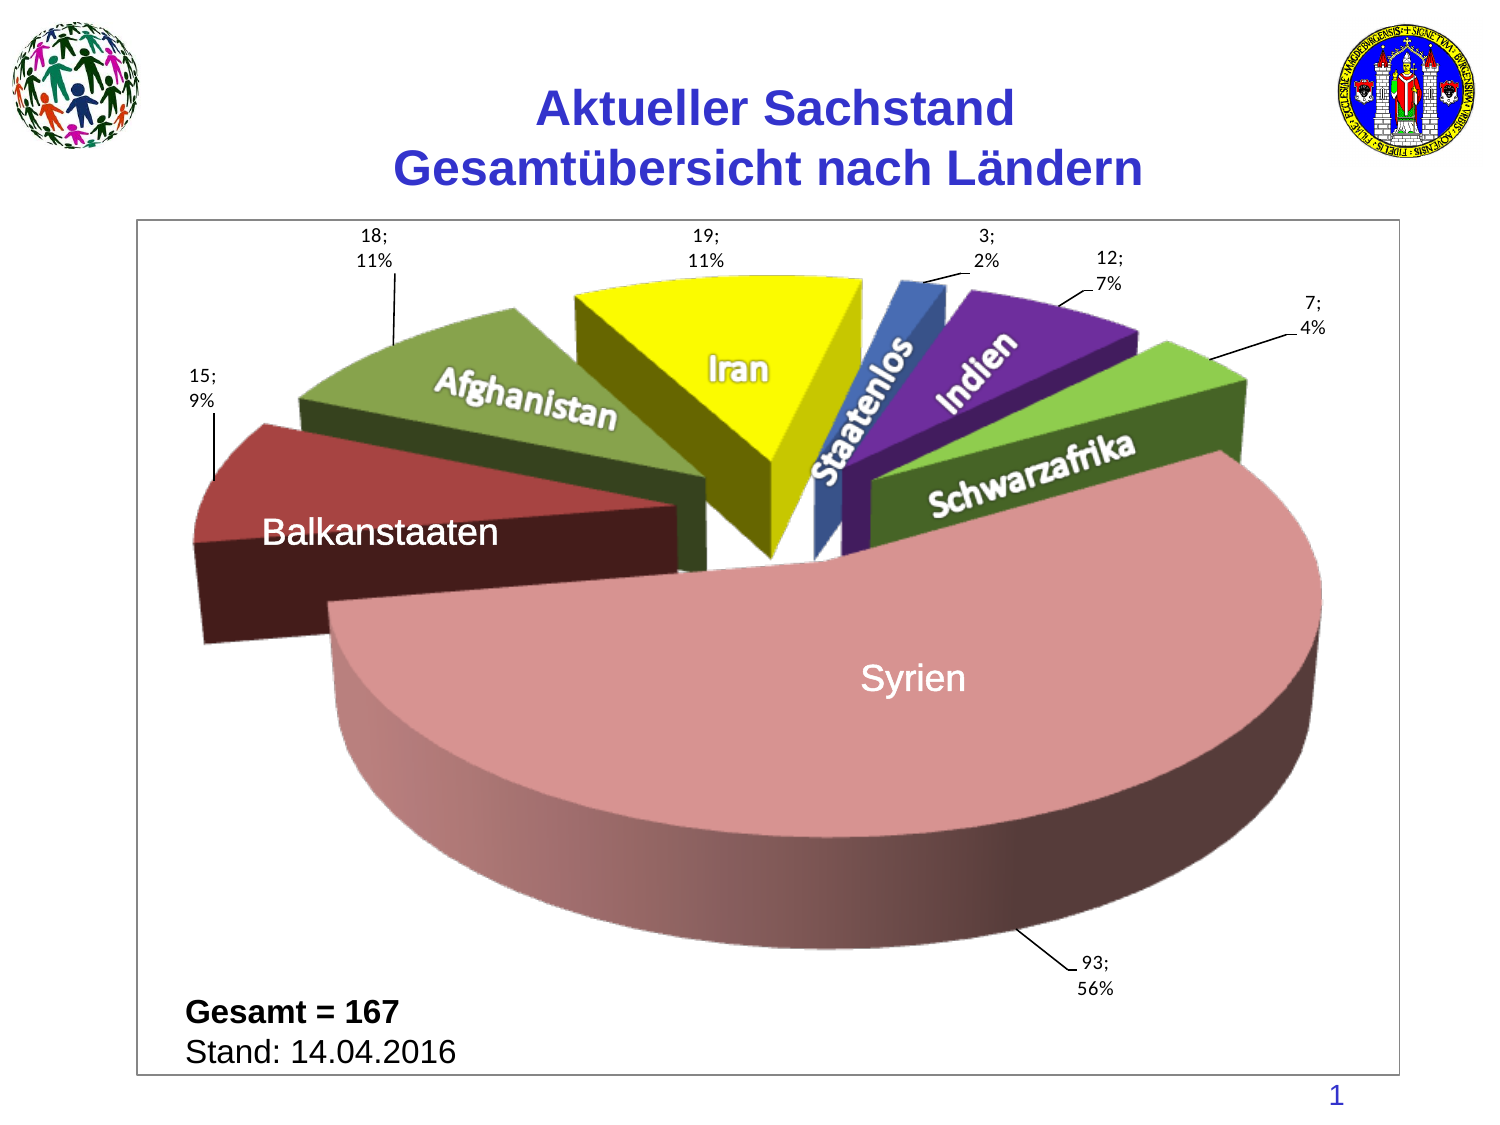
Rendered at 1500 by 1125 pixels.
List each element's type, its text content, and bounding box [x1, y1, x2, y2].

picture [12, 22, 142, 149]
picture [1328, 17, 1483, 167]
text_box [128, 210, 1406, 1081]
title Aktueller Sachstand Gesamtübersicht nach Ländern [146, 39, 1406, 210]
